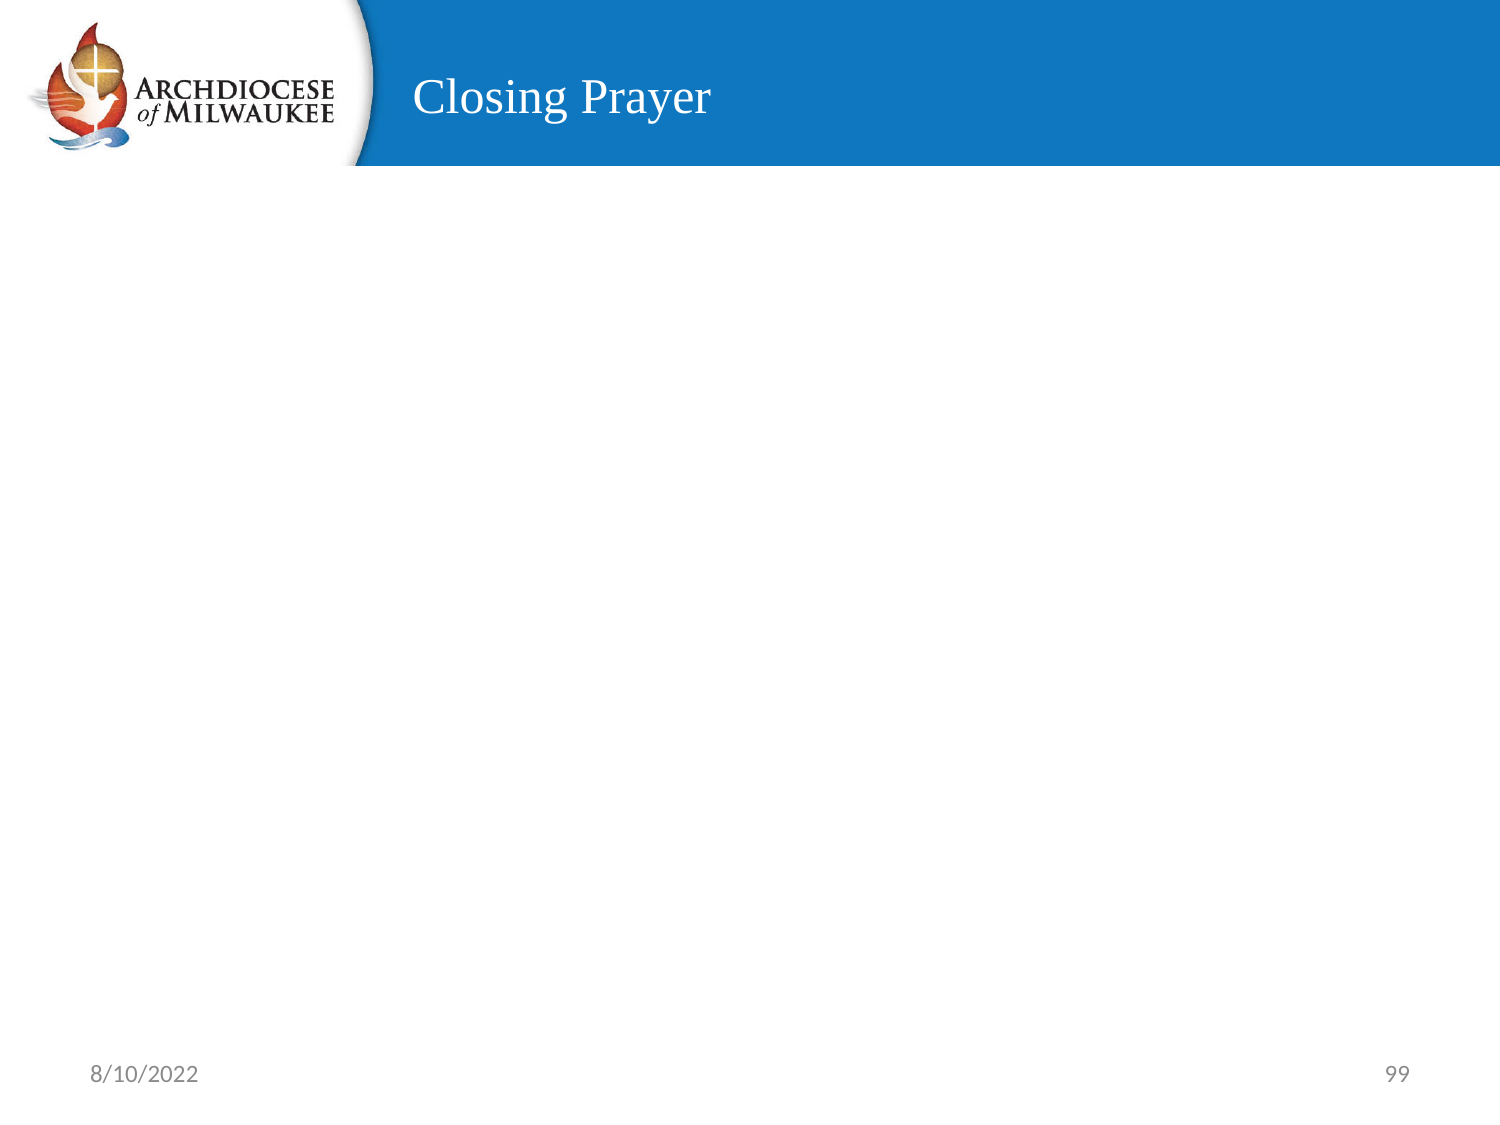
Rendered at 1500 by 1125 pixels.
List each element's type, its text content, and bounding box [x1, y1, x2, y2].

slide_number 99 [1074, 1042, 1425, 1103]
picture [0, 0, 1500, 166]
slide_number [75, 1042, 425, 1103]
